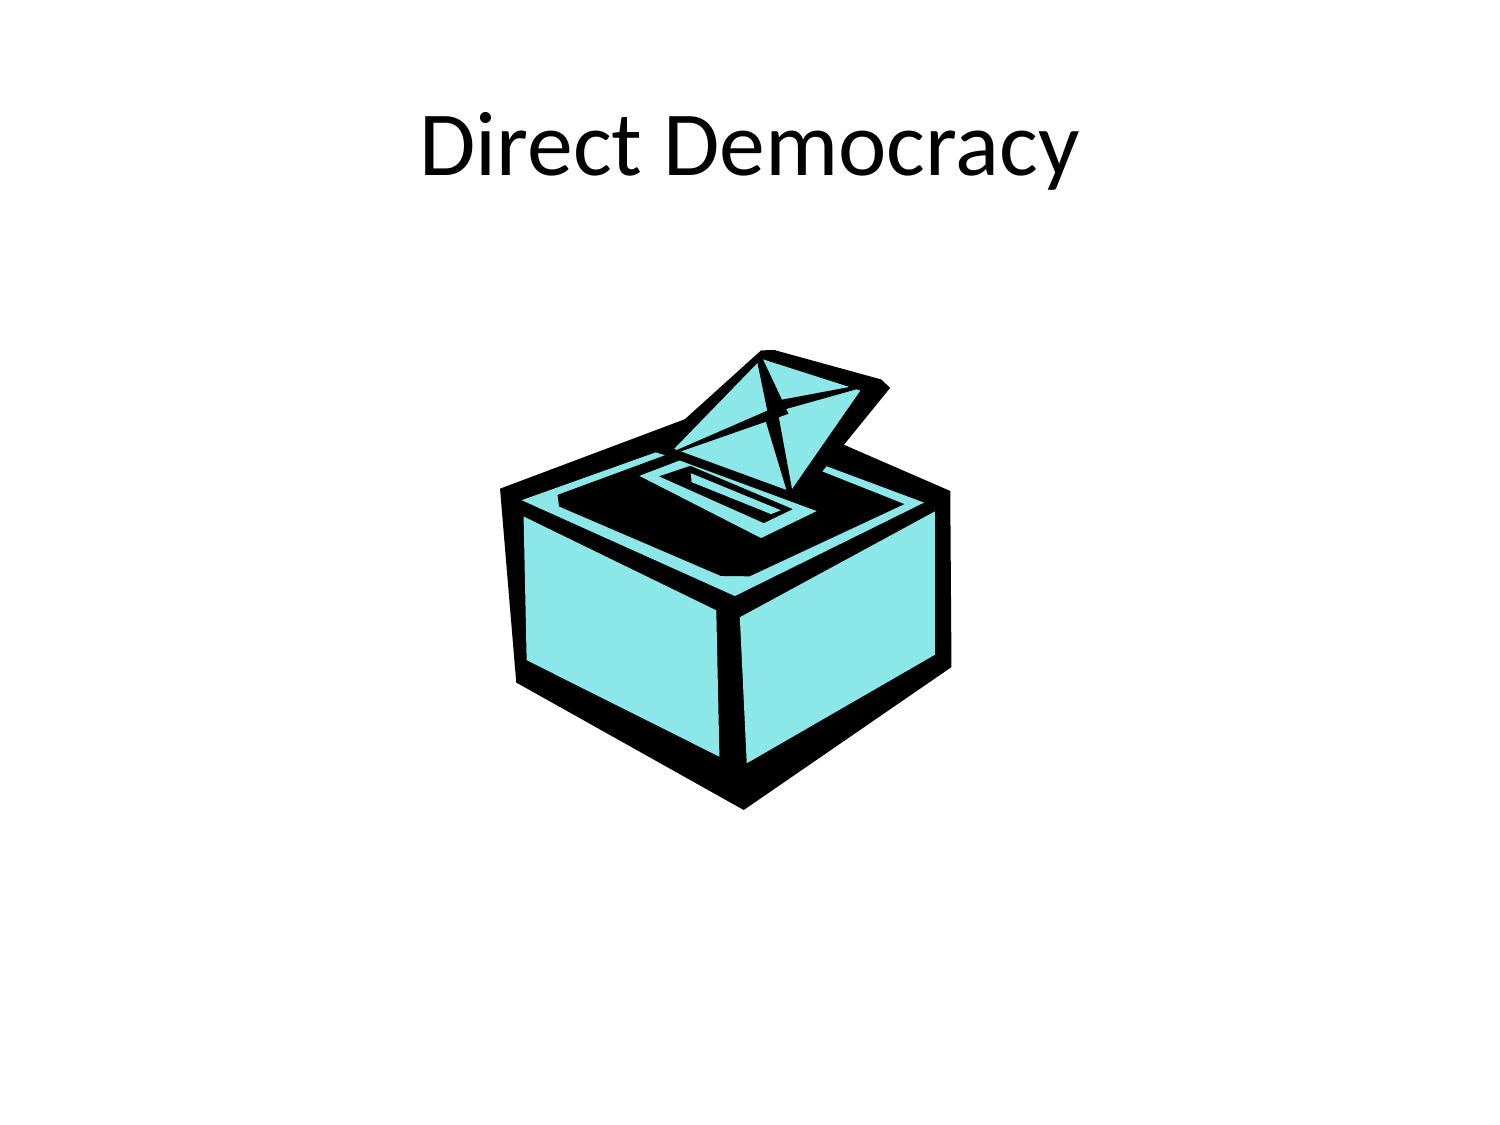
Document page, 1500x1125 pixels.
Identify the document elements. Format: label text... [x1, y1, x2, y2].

title Direct Democracy [75, 45, 1425, 233]
picture [499, 349, 952, 811]
